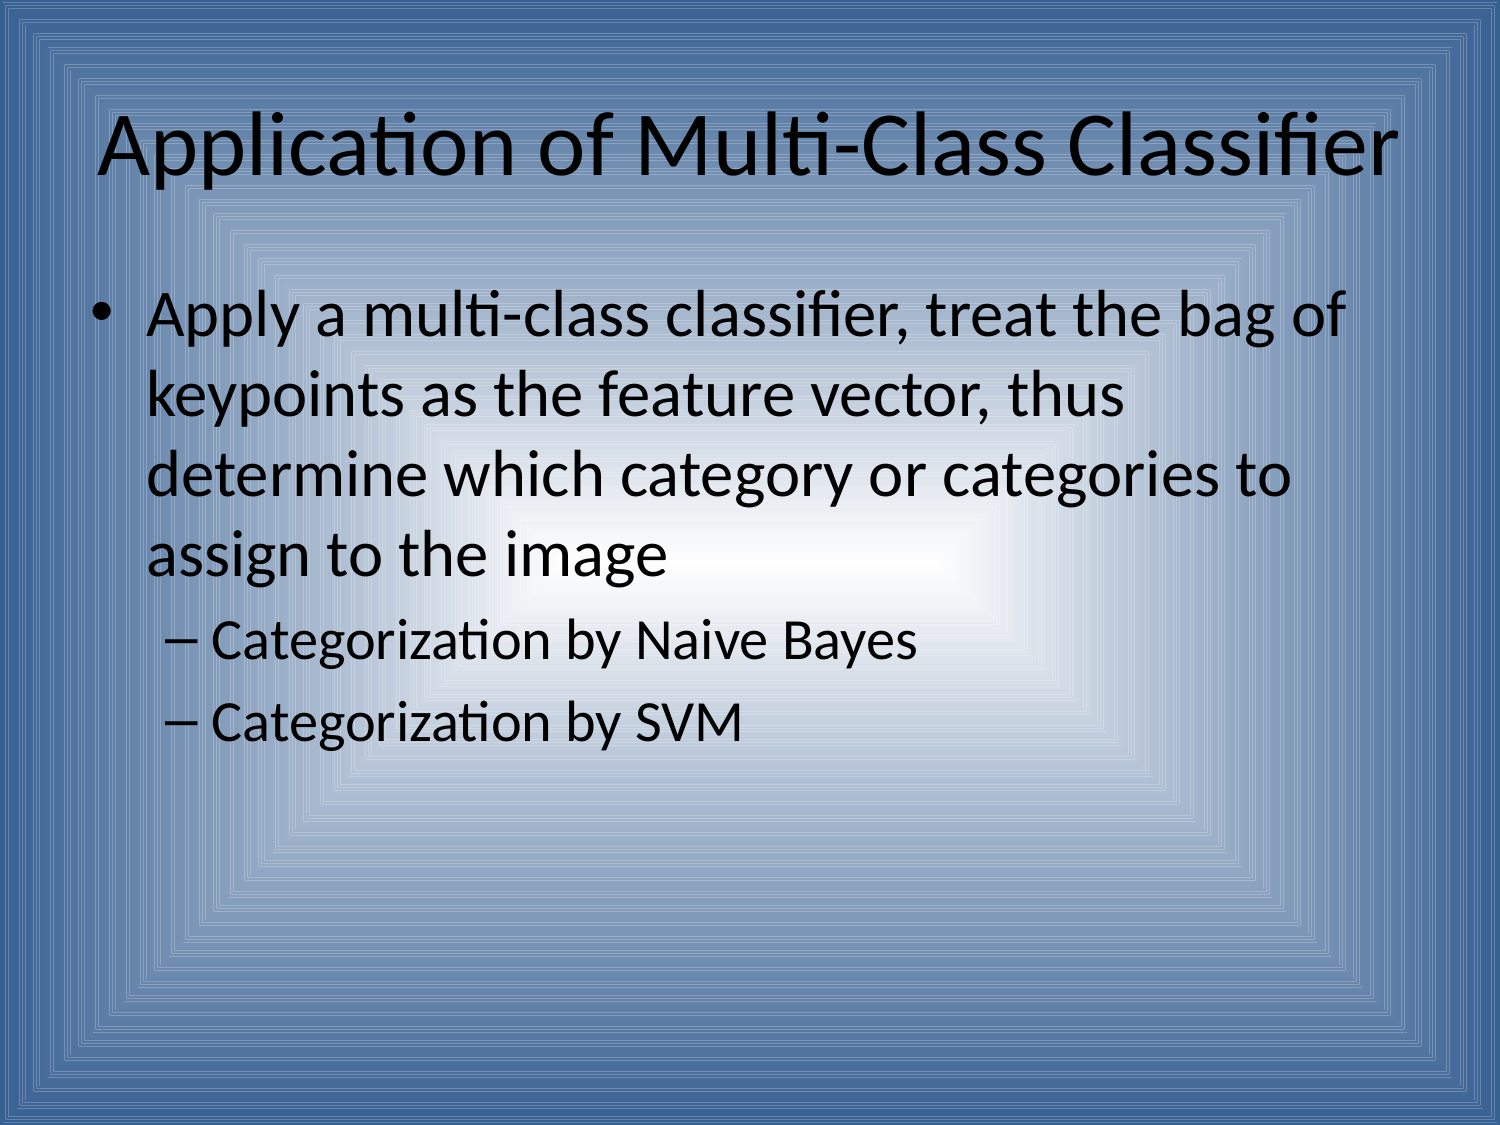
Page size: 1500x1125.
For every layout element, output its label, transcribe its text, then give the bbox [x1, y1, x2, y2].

title Application of Multi-Class Classifier [75, 45, 1425, 233]
list Apply a multi-class classifier, treat the bag of keypoints as the feature vector, thus determine which category or categories to assign to the image Categorization by Naive Bayes Categorization by SVM [75, 262, 1425, 1005]
